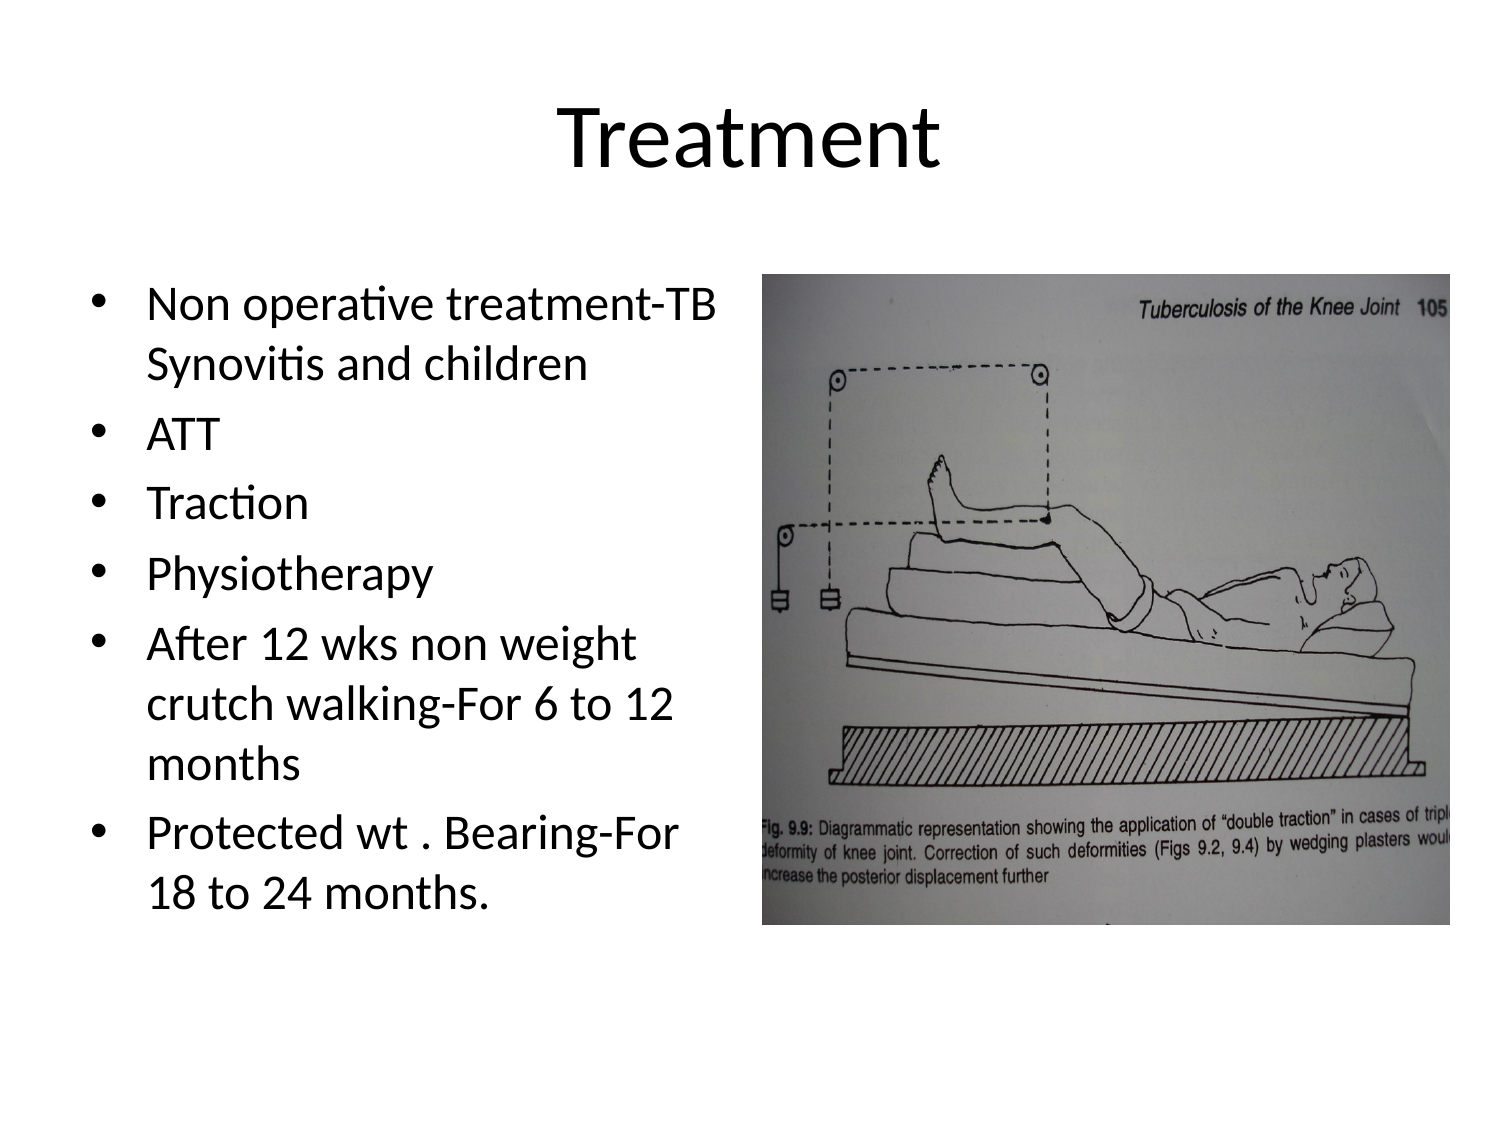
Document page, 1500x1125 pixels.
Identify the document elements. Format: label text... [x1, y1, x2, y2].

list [762, 274, 1451, 926]
list Non operative treatment-TB Synovitis and children ATT Traction Physiotherapy After 12 wks non weight crutch walking-For 6 to 12 months Protected wt . Bearing-For 18 to 24 months. [75, 262, 738, 1000]
title Treatment [75, 37, 1425, 225]
